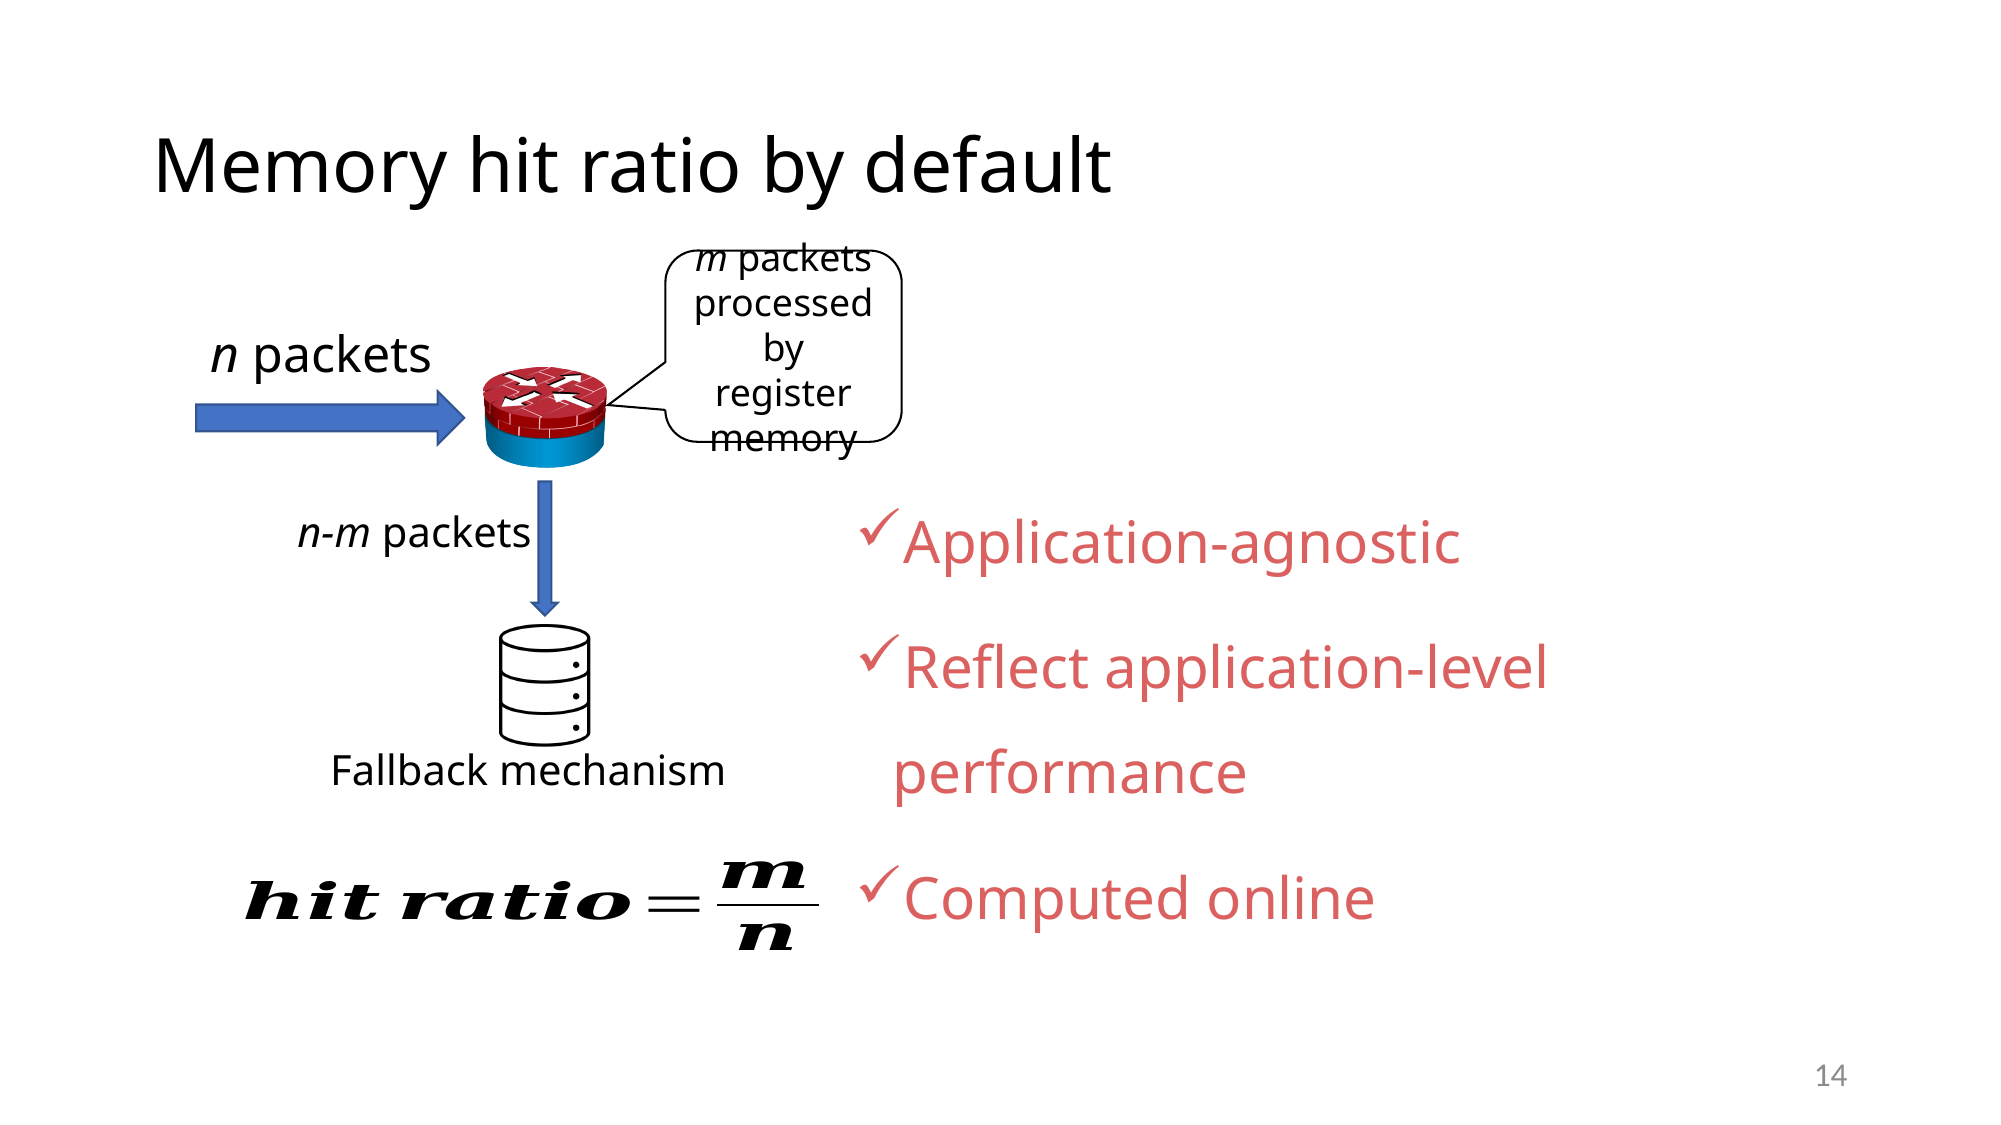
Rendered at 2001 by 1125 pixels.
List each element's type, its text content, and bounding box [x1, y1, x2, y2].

slide_number 14 [1412, 1042, 1863, 1103]
list Application-agnostic Reflect application-level performance Computed online [840, 462, 1908, 974]
text_box m packets processed by register memory [607, 249, 903, 443]
text_box [529, 564, 561, 608]
picture [469, 608, 620, 759]
title Memory hit ratio by default [137, 59, 1863, 278]
text_box n-m packets [282, 498, 632, 564]
text_box Fallback mechanism [315, 736, 742, 802]
text_box [537, 480, 553, 498]
text_box n packets [196, 315, 545, 391]
text_box [195, 391, 466, 448]
picture [482, 367, 607, 468]
